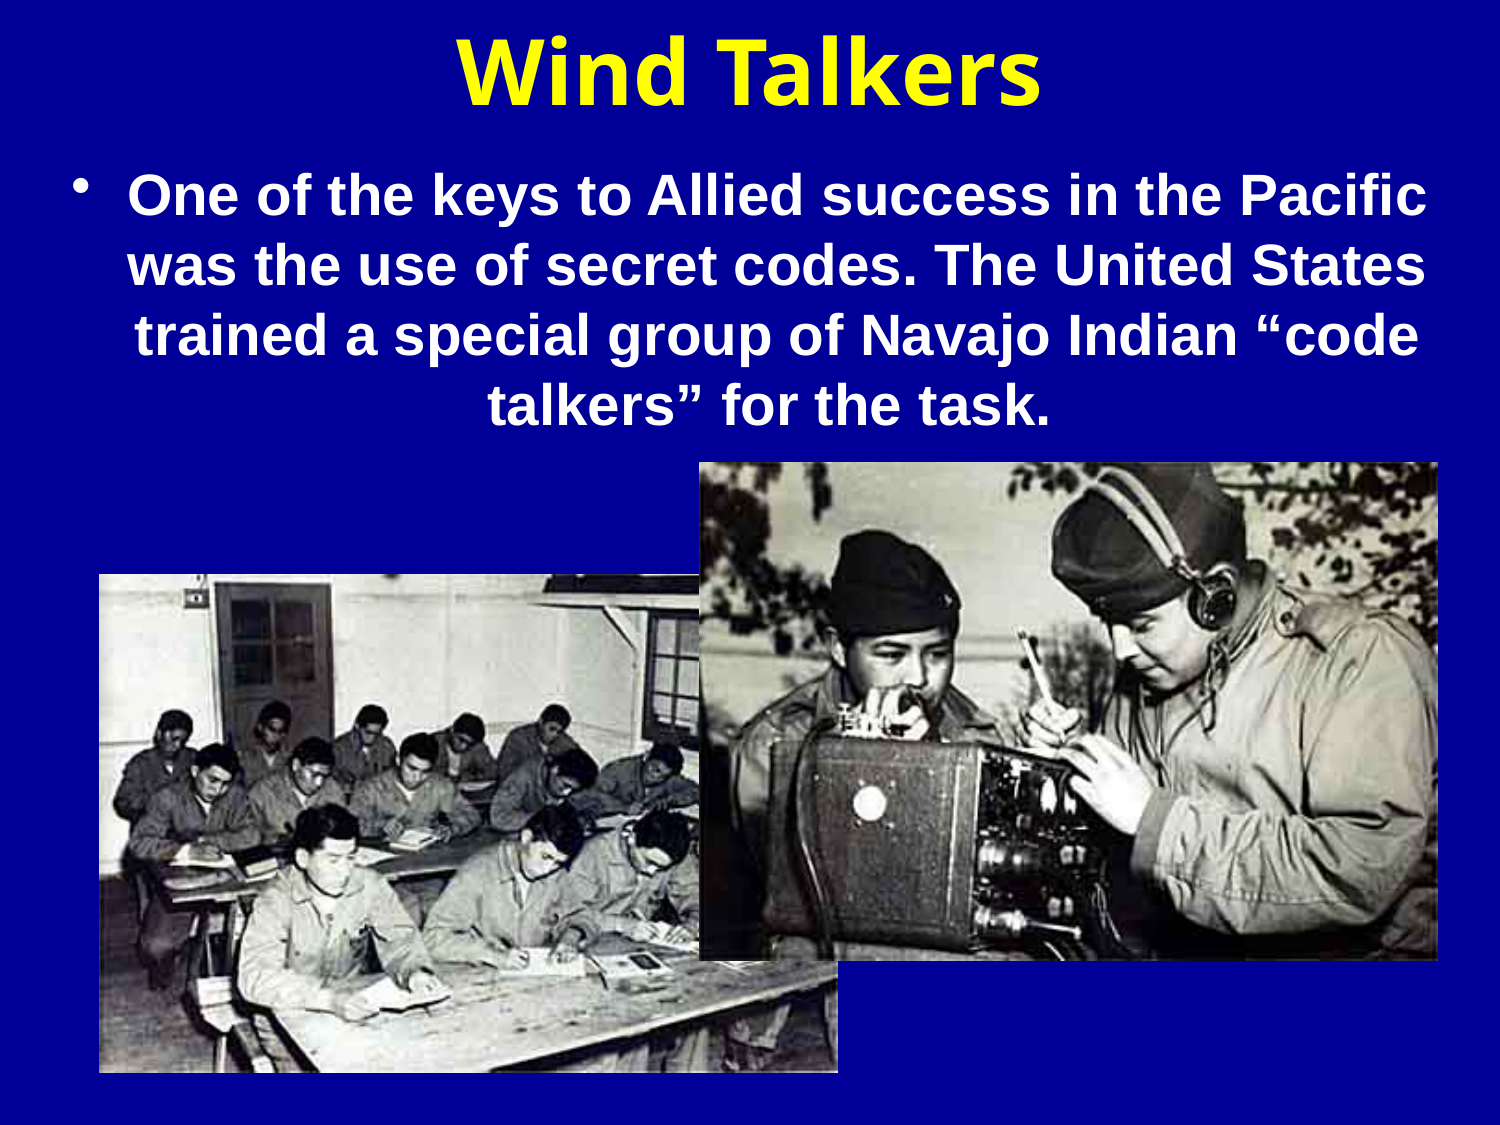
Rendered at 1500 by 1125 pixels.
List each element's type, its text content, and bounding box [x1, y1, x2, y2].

picture [99, 462, 1438, 1074]
title Wind Talkers [74, 0, 1426, 149]
list One of the keys to Allied success in the Pacific was the use of secret codes. The United States trained a special group of Navajo Indian “code talkers” for the task. [24, 149, 1476, 901]
